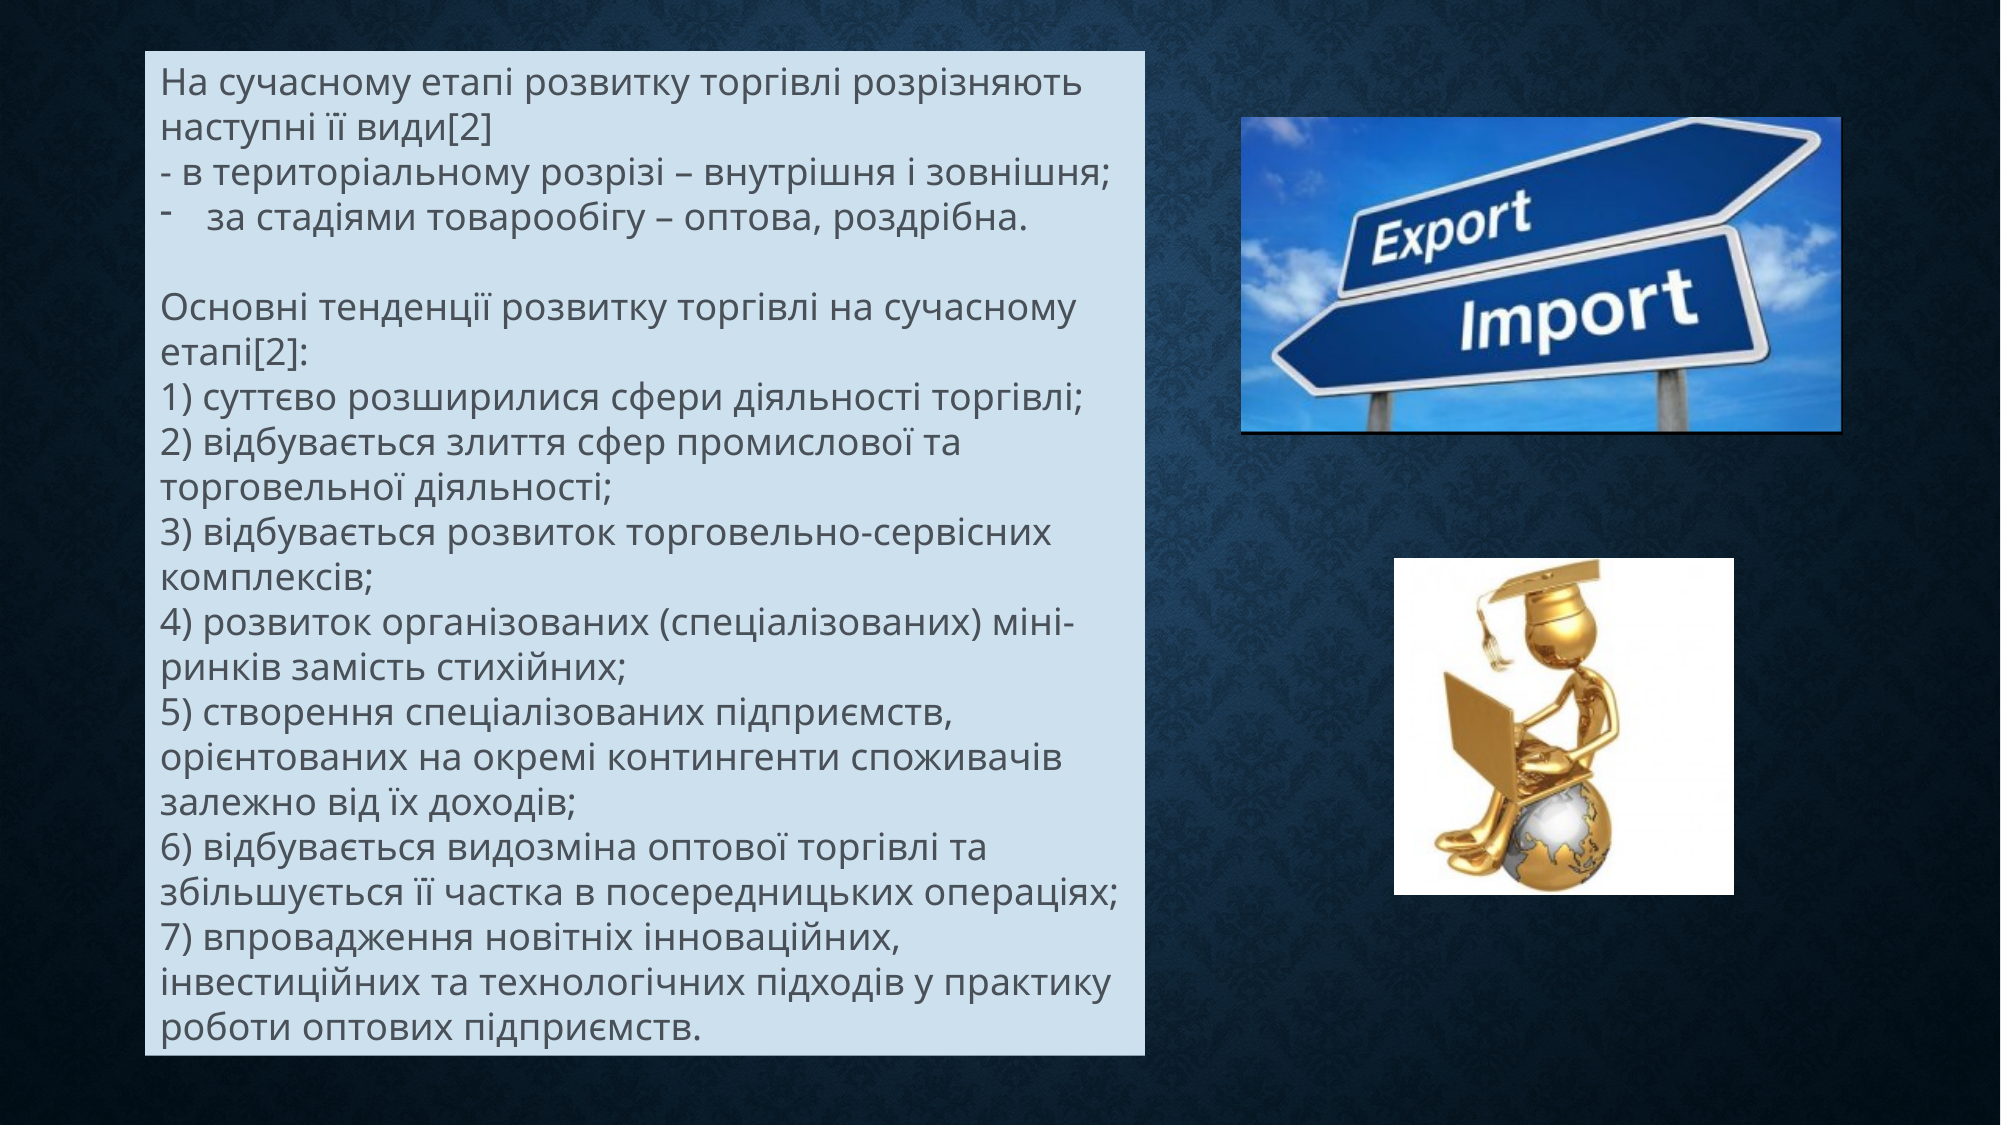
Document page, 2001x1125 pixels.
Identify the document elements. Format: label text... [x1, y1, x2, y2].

picture [1240, 116, 1844, 435]
picture [1394, 557, 1735, 895]
text_box На сучасному етапі розвитку торгівлі розрізняють наступні її види[2] - в територіальному розрізі – внутрішня і зовнішня; за стадіями товарообігу – оптова, роздрібна. Основні тенденції розвитку торгівлі на сучасному етапі[2]: 1) суттєво розширилися сфери діяльності торгівлі; 2) відбувається злиття сфер промислової та торговельної діяльності; 3) відбувається розвиток торговельно-сервісних комплексів; 4) розвиток організованих (спеціалізованих) міні-ринків замість стихійних; 5) створення спеціалізованих підприємств, орієнтованих на окремі контингенти споживачів залежно від їх доходів; 6) відбувається видозміна оптової торгівлі та збільшується її частка в посередницьких операціях; 7) впровадження новітніх інноваційних, інвестиційних та технологічних підходів у практику роботи оптових підприємств. [145, 51, 1145, 1056]
